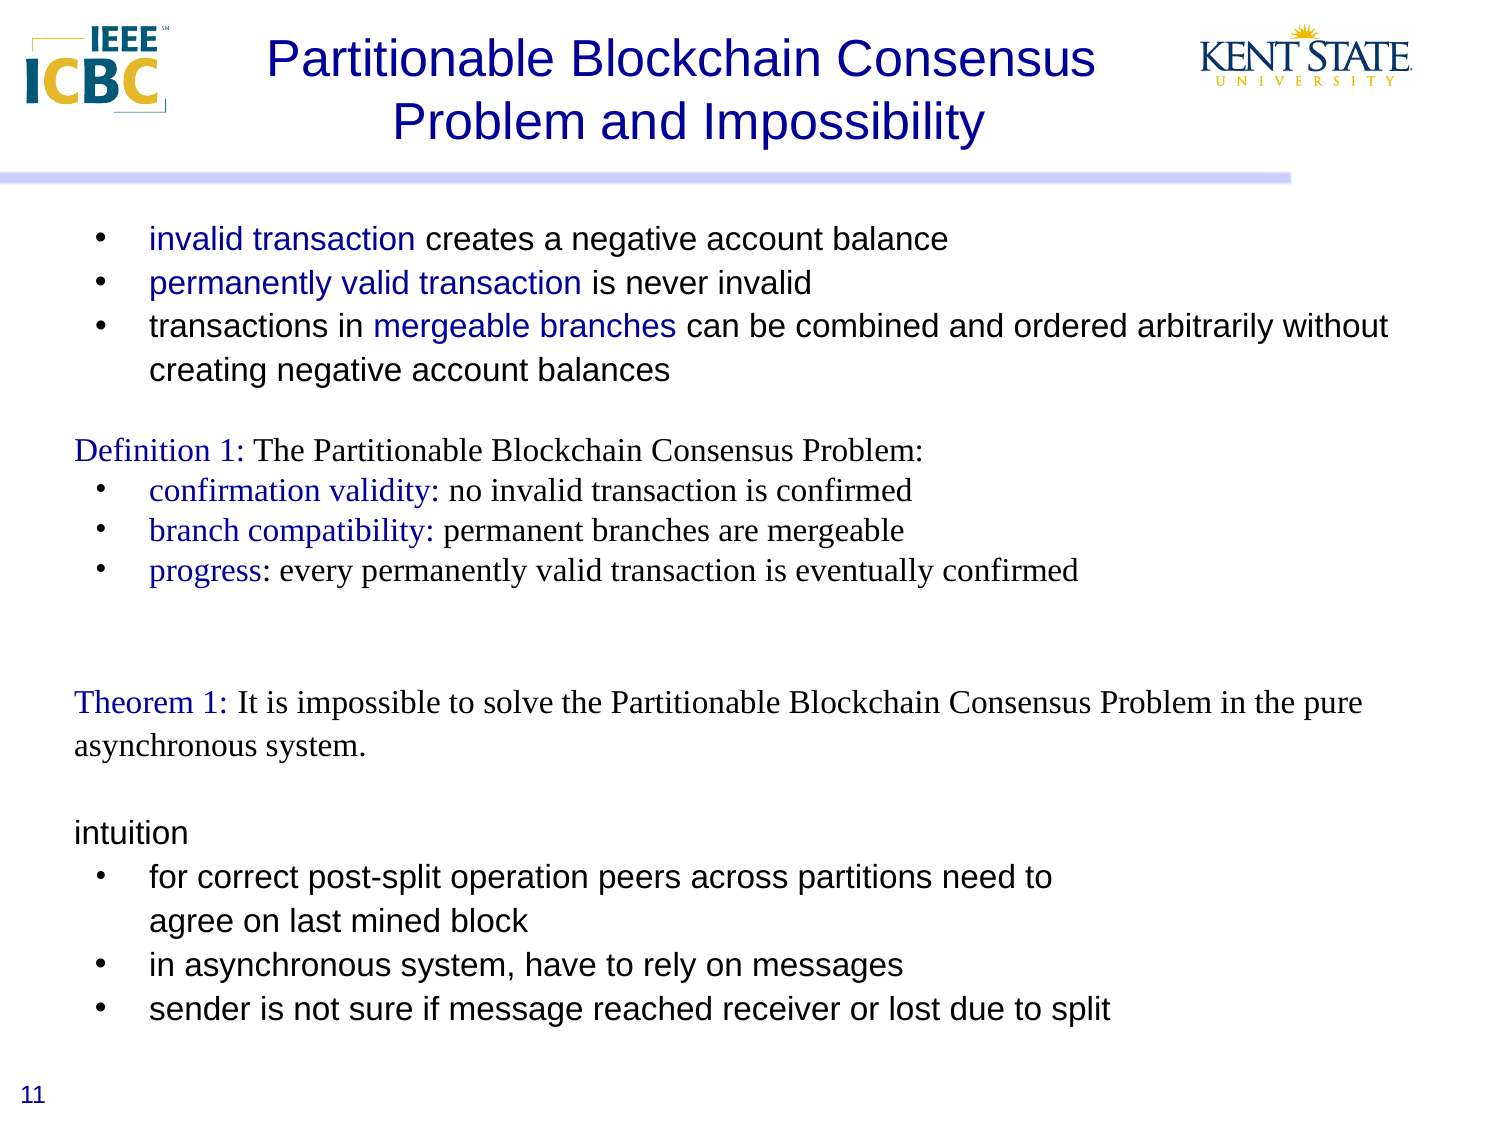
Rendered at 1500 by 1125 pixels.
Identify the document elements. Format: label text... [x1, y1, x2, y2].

picture [1279, 24, 1413, 86]
picture [19, 18, 99, 120]
title Partitionable Blockchain Consensus Problem and Impossibility [99, 18, 1279, 133]
list invalid transaction creates a negative account balance permanently valid transaction is never invalid transactions in mergeable branches can be combined and ordered arbitrarily without creating negative account balances Definition 1: The Partitionable Blockchain Consensus Problem: confirmation validity: no invalid transaction is confirmed branch compatibility: permanent branches are mergeable progress: every permanently valid transaction is eventually confirmed Theorem 1: It is impossible to solve the Partitionable Blockchain Consensus Problem in the pure asynchronous system. intuition for correct post-split operation peers across partitions need to agree on last mined block in asynchronous system, have to rely on messages sender is not sure if message reached receiver or lost due to split [59, 205, 1428, 1064]
picture [0, 134, 1296, 192]
